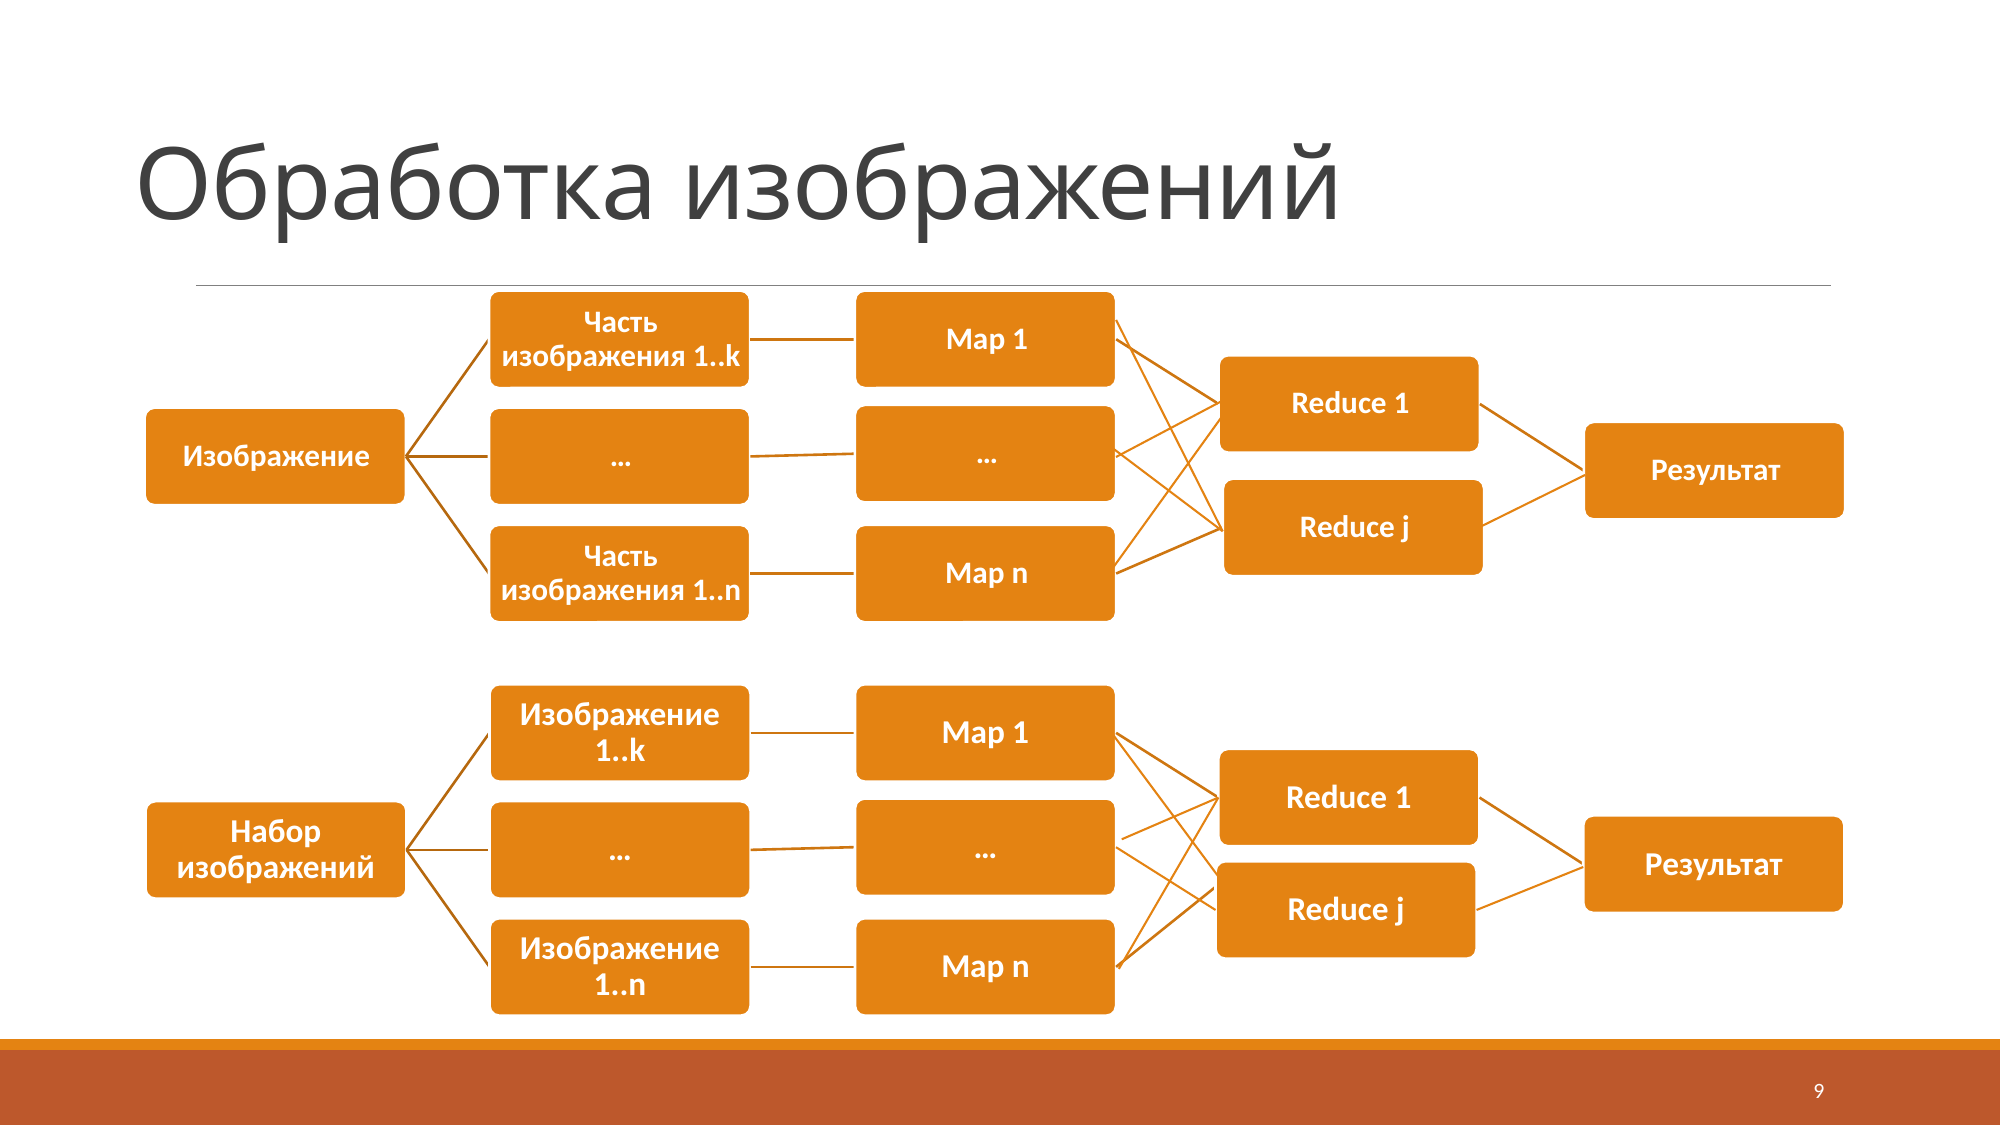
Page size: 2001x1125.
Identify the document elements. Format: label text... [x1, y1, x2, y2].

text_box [1121, 797, 1219, 840]
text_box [750, 844, 851, 853]
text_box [854, 797, 1112, 897]
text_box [1476, 866, 1584, 911]
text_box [854, 683, 1117, 783]
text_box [444, 836, 452, 981]
title Обработка изображений [119, 30, 1845, 248]
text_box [488, 683, 752, 783]
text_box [1115, 400, 1224, 458]
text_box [136, 247, 1863, 1008]
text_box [1115, 846, 1216, 911]
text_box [1582, 814, 1845, 914]
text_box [1112, 734, 1222, 850]
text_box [1231, 748, 1480, 847]
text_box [1227, 860, 1478, 960]
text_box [462, 846, 486, 854]
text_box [749, 963, 851, 971]
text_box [854, 917, 1117, 1017]
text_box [1112, 537, 1224, 568]
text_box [488, 800, 752, 900]
slide_number 9 [1624, 1059, 1840, 1120]
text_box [749, 729, 851, 737]
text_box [1112, 460, 1224, 532]
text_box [1469, 826, 1579, 835]
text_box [488, 917, 752, 1017]
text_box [1115, 319, 1224, 399]
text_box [406, 846, 441, 854]
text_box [1478, 474, 1586, 528]
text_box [444, 719, 452, 835]
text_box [1118, 917, 1219, 970]
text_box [144, 800, 408, 900]
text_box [1100, 921, 1115, 929]
